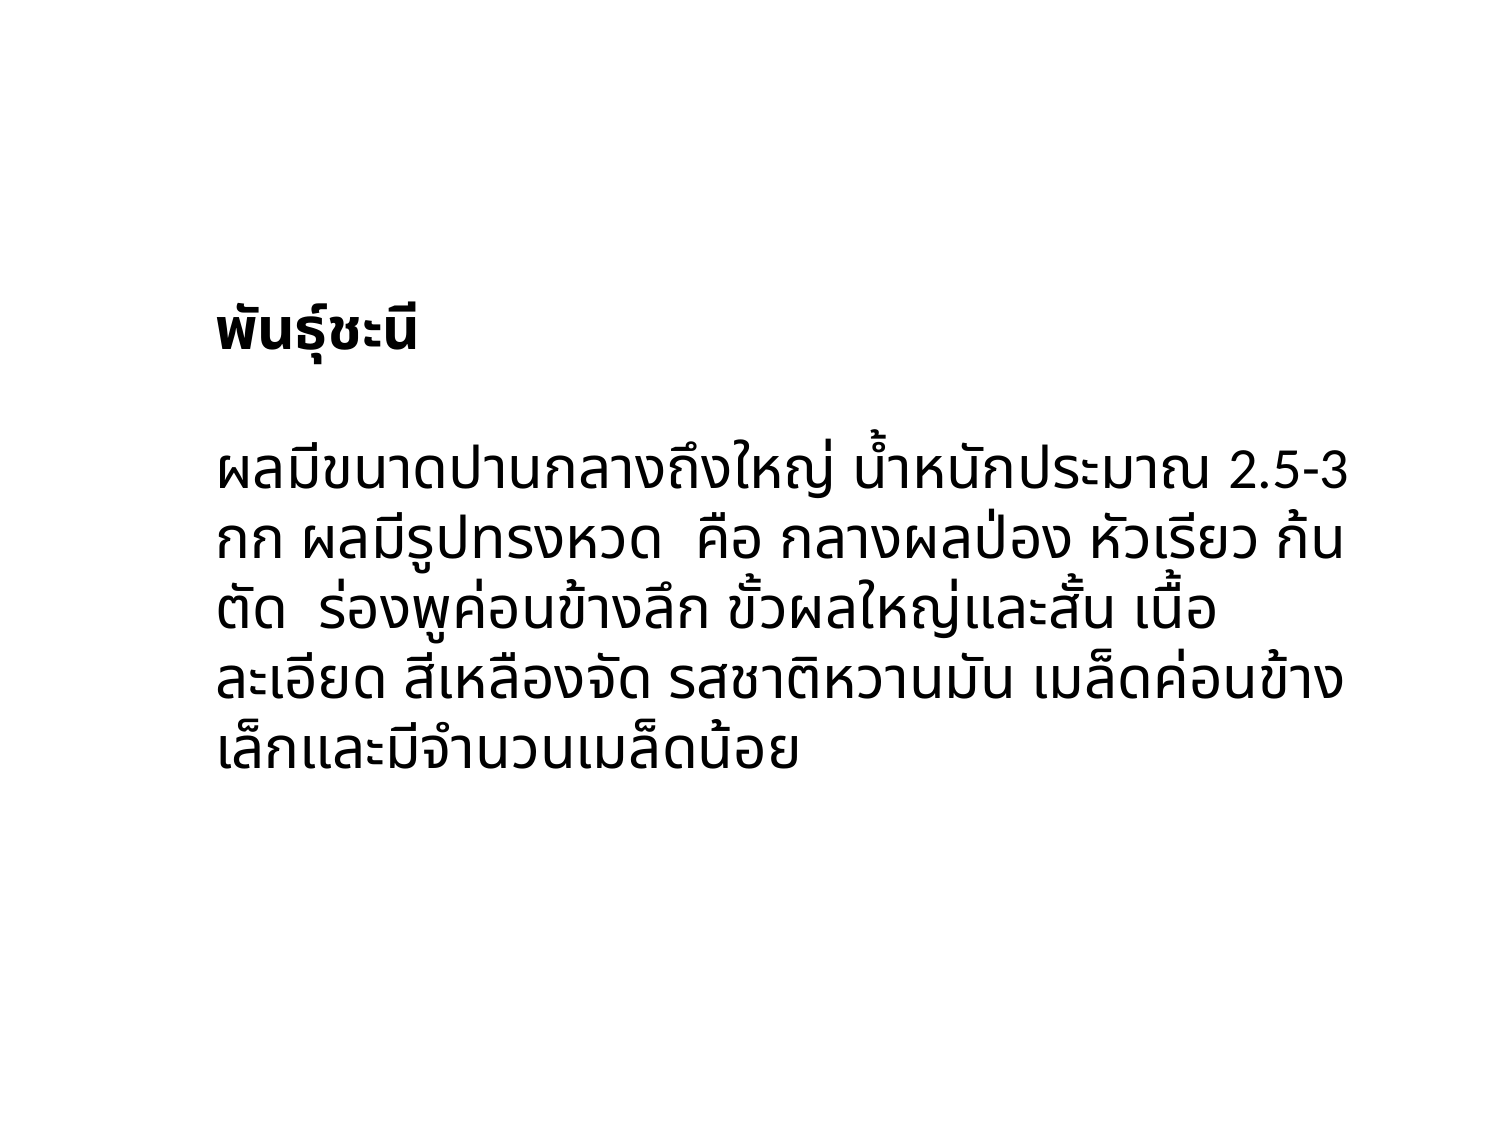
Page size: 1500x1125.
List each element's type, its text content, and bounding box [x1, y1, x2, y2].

text_box พันธุ์ชะนี ผลมีขนาดปานกลางถึงใหญ่ น้ำหนักประมาณ 2.5-3 กก ผลมีรูปทรงหวด คือ กลางผลป่อง หัวเรียว ก้นตัด ร่องพูค่อนข้างลึก ขั้วผลใหญ่และสั้น เนื้อละเอียด สีเหลืองจัด รสชาติหวานมัน เมล็ดค่อนข้างเล็กและมีจำนวนเมล็ดน้อย [200, 283, 1394, 788]
